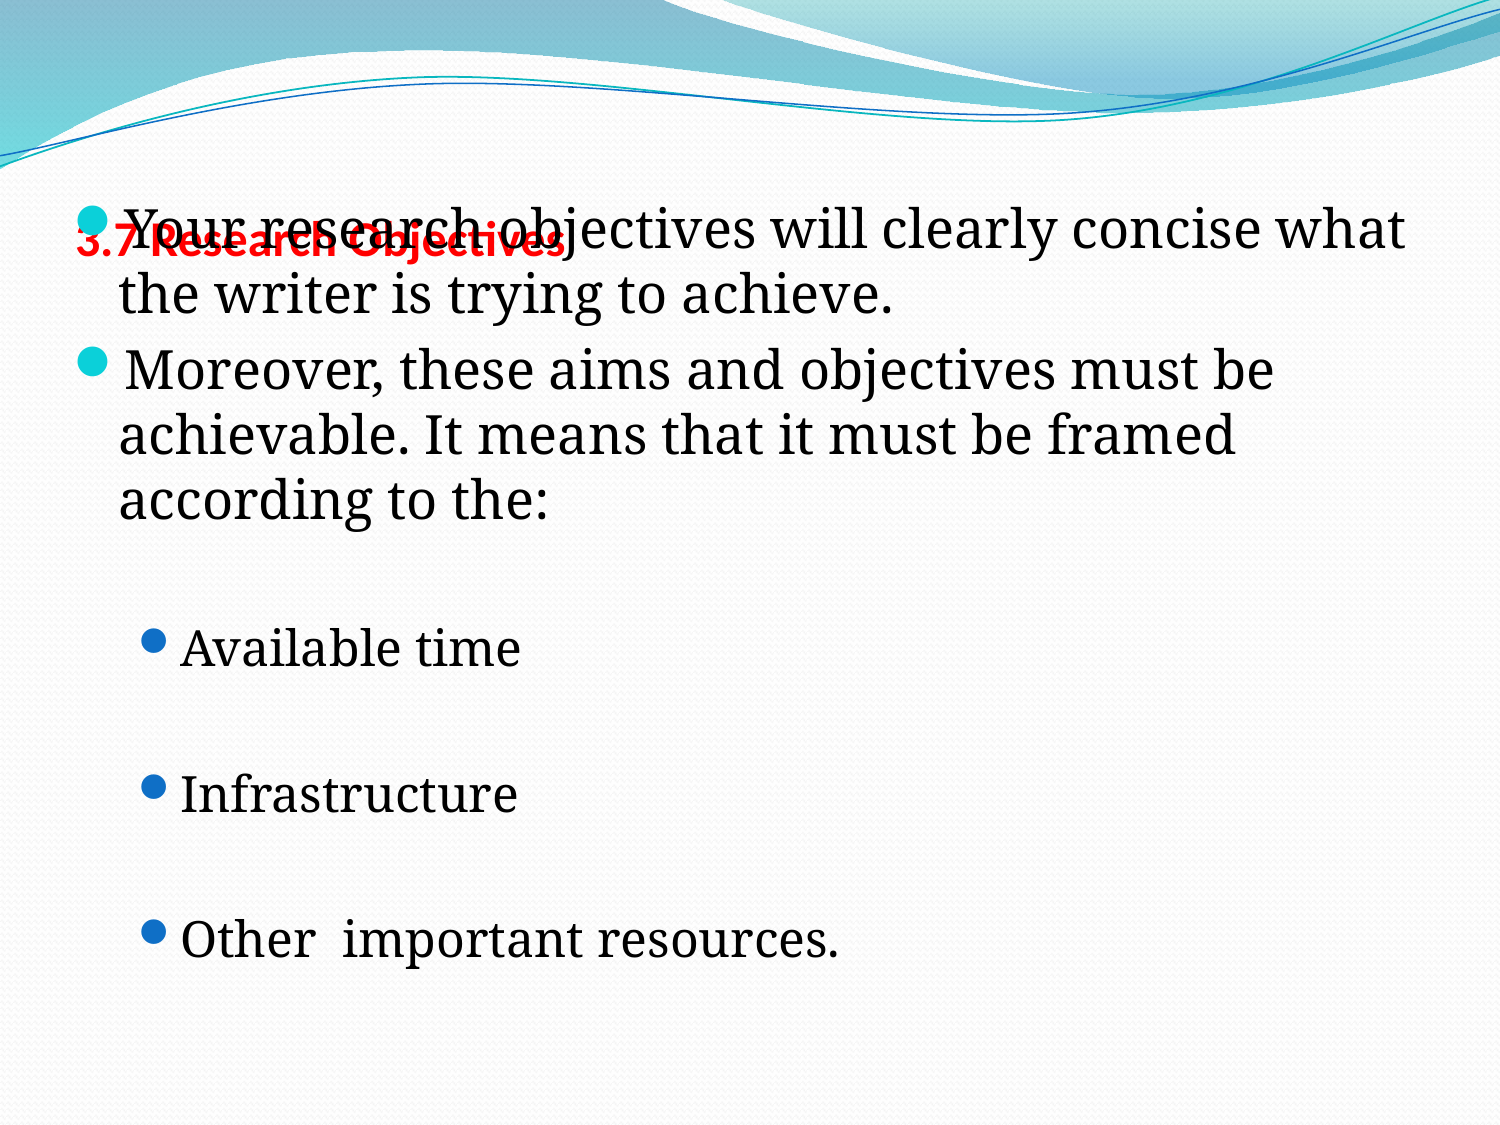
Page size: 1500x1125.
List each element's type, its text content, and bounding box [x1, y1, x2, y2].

list Your research objectives will clearly concise what the writer is trying to achieve. Moreover, these aims and objectives must be achievable. It means that it must be framed according to the: Available time Infrastructure Other important resources. [58, 187, 1425, 1038]
